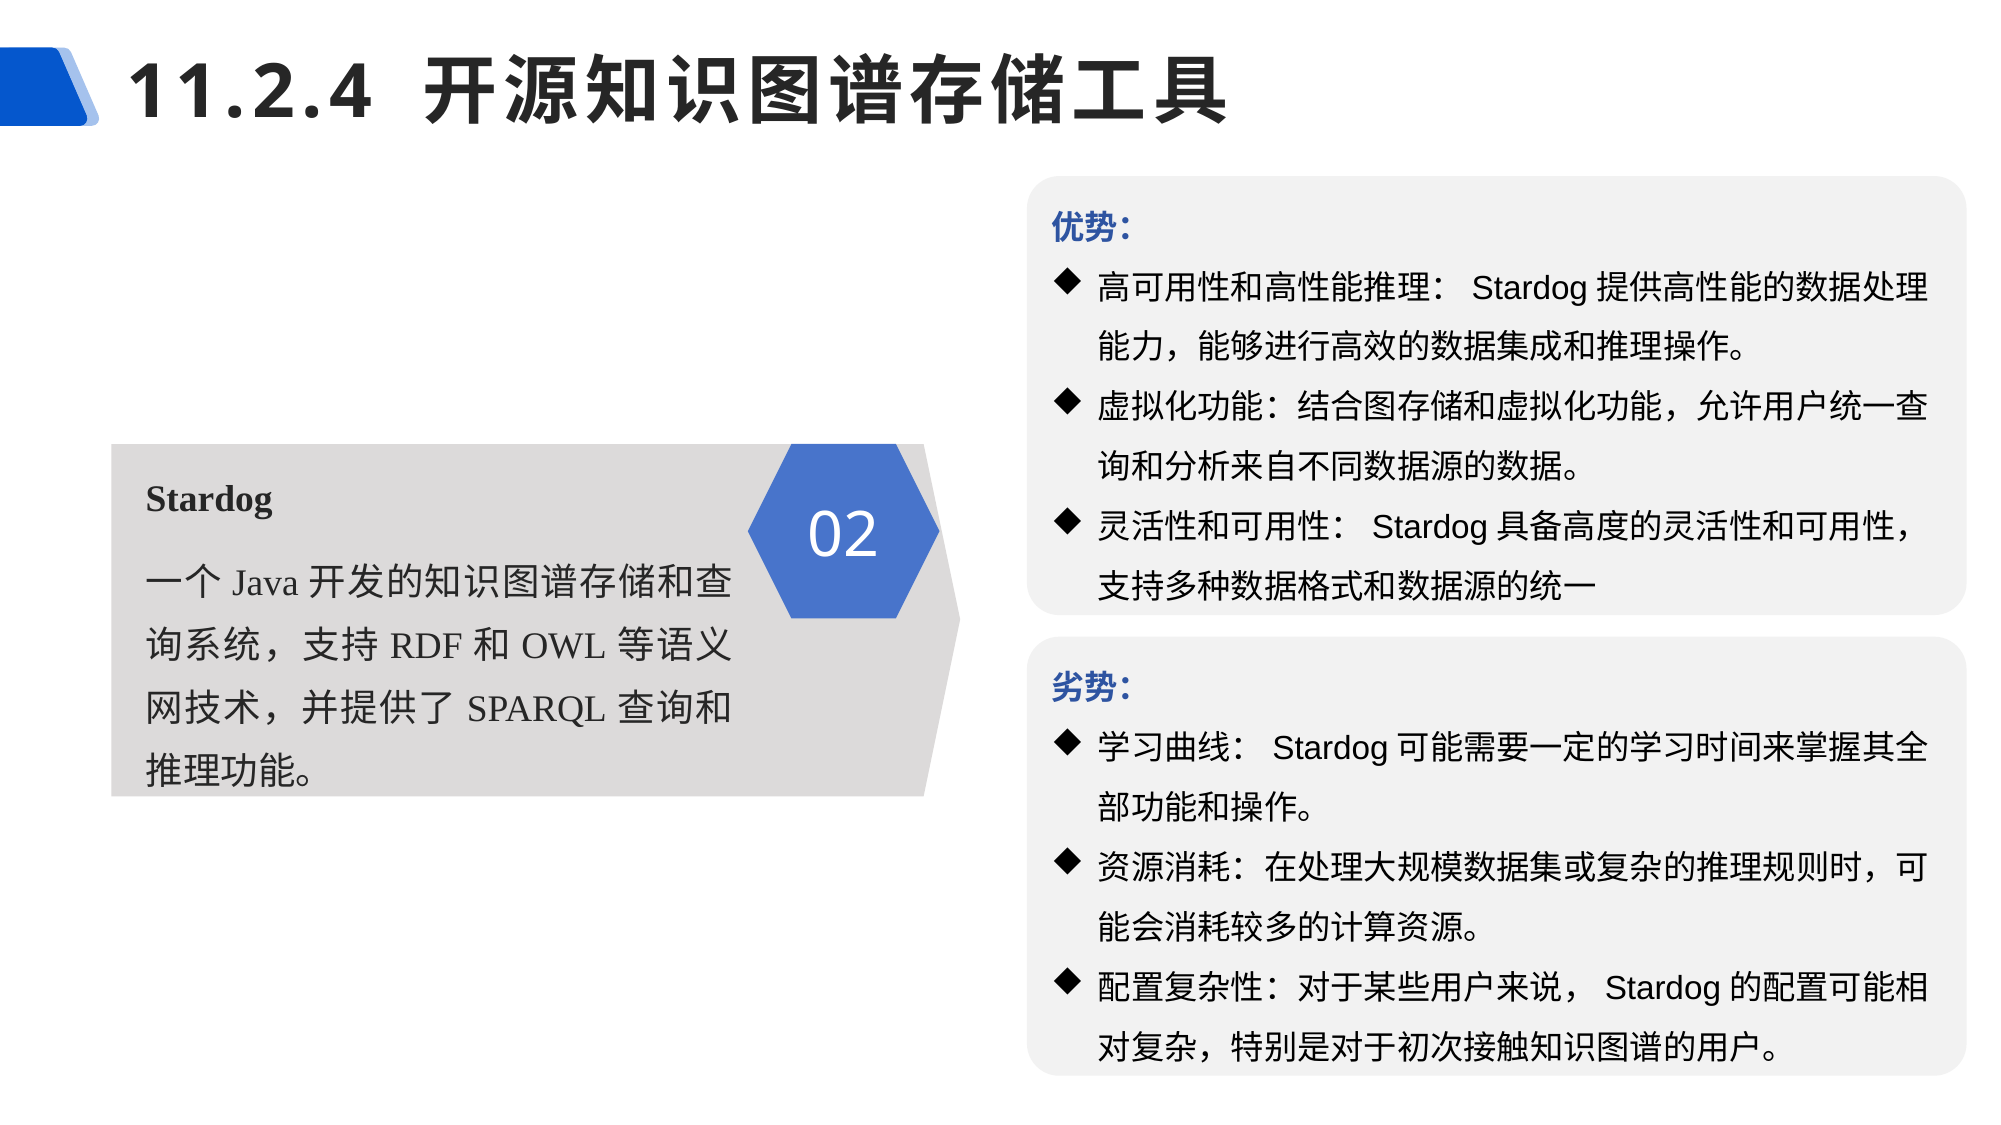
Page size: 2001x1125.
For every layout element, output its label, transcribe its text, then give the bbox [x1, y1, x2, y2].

text_box Stardog 一个Java开发的知识图谱存储和查询系统，支持RDF和OWL等语义网技术，并提供了SPARQL查询和推理功能。 [130, 444, 748, 793]
text_box [54, 46, 101, 127]
title 11.2.4 开源知识图谱存储工具 [111, 12, 2000, 163]
text_box 优势： 高可用性和高性能推理：Stardog提供高性能的数据处理能力，能够进行高效的数据集成和推理操作。 虚拟化功能：结合图存储和虚拟化功能，允许用户统一查询和分析来自不同数据源的数据。 灵活性和可用性：Stardog具备高度的灵活性和可用性，支持多种数据格式和数据源的统一 [1025, 175, 1968, 617]
text_box 劣势： 学习曲线：Stardog可能需要一定的学习时间来掌握其全部功能和操作。 资源消耗：在处理大规模数据集或复杂的推理规则时，可能会消耗较多的计算资源。 配置复杂性：对于某些用户来说，Stardog的配置可能相对复杂，特别是对于初次接触知识图谱的用户。 [1025, 635, 1968, 1077]
text_box [0, 46, 89, 127]
text_box [110, 443, 962, 798]
text_box 02 [786, 484, 901, 578]
text_box [748, 442, 941, 620]
